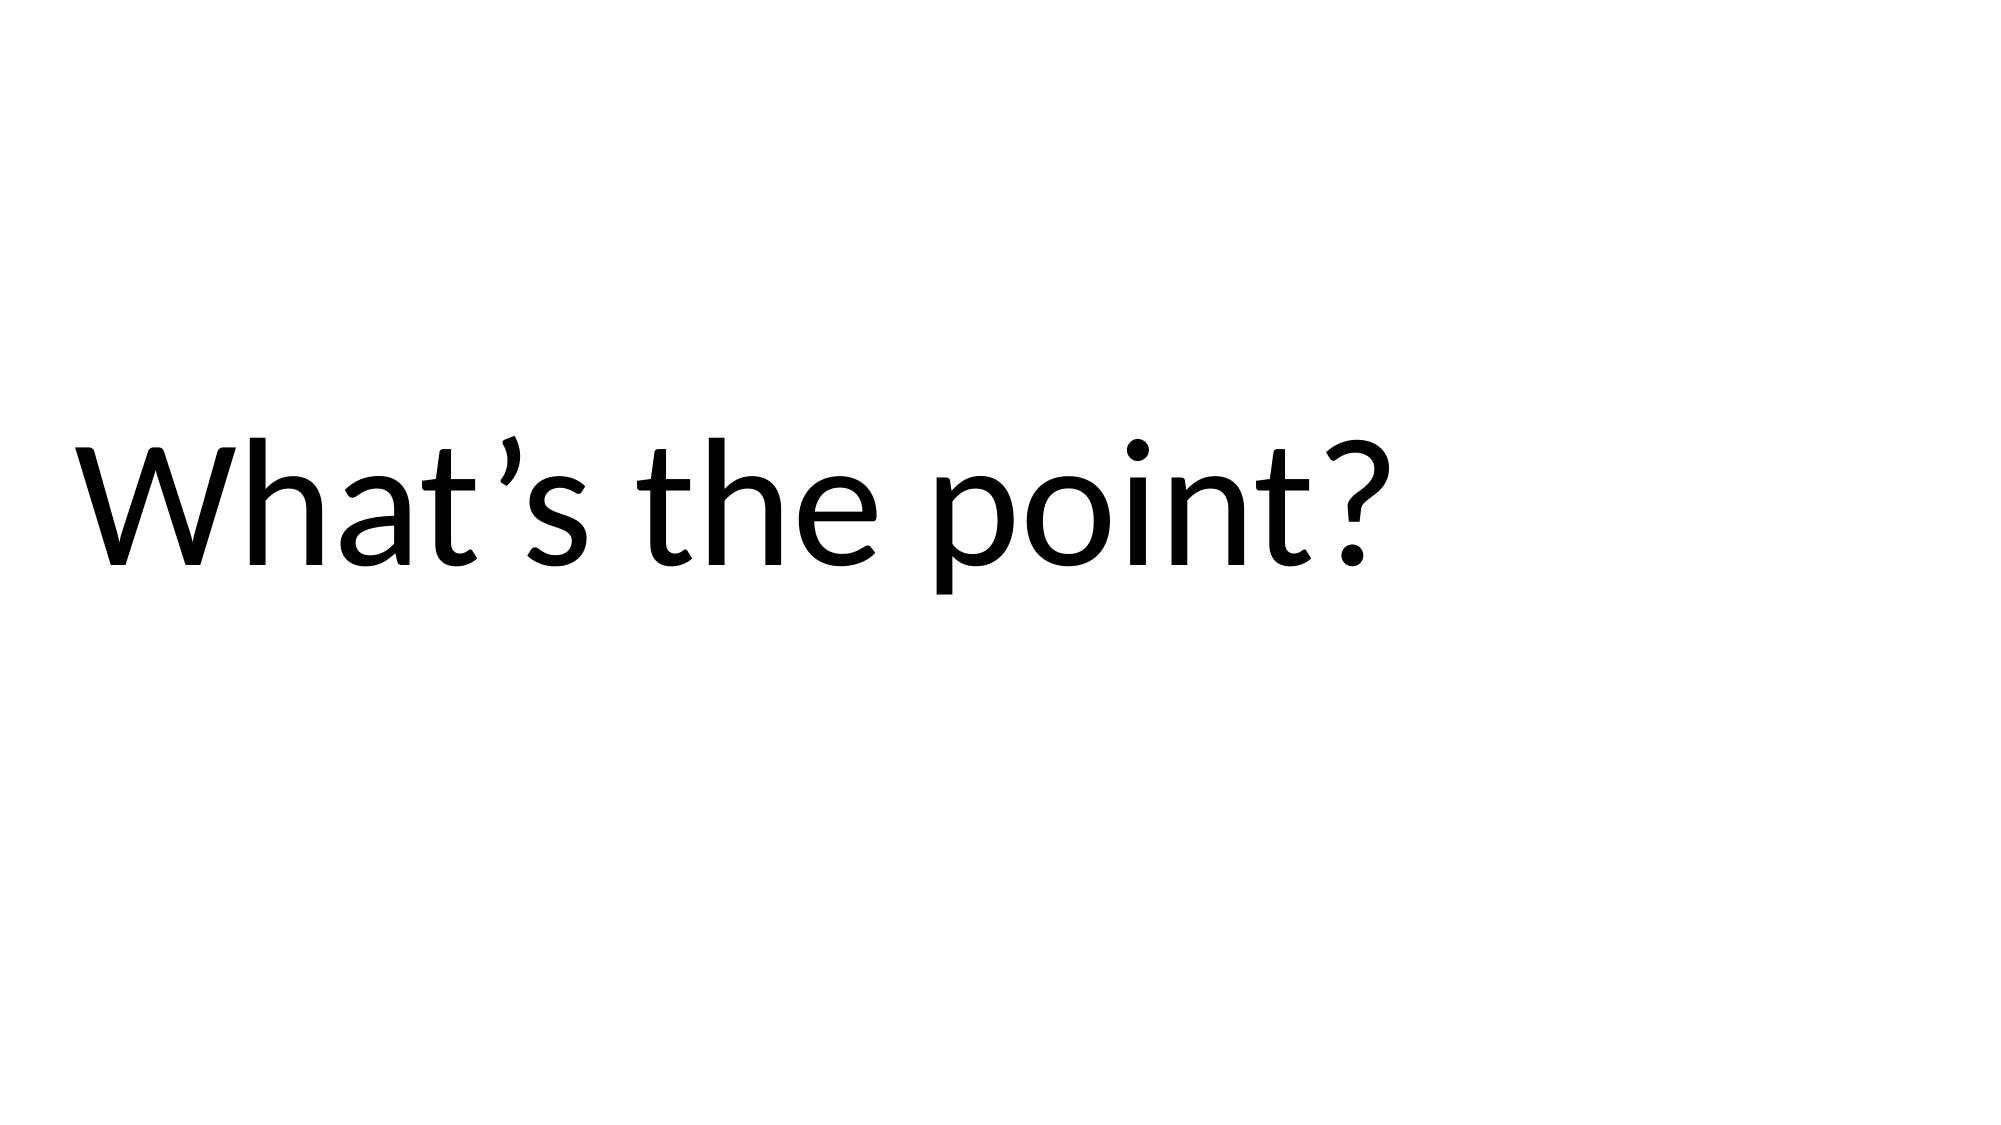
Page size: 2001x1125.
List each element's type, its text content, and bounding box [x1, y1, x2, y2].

text_box What’s the point? [59, 374, 1417, 610]
